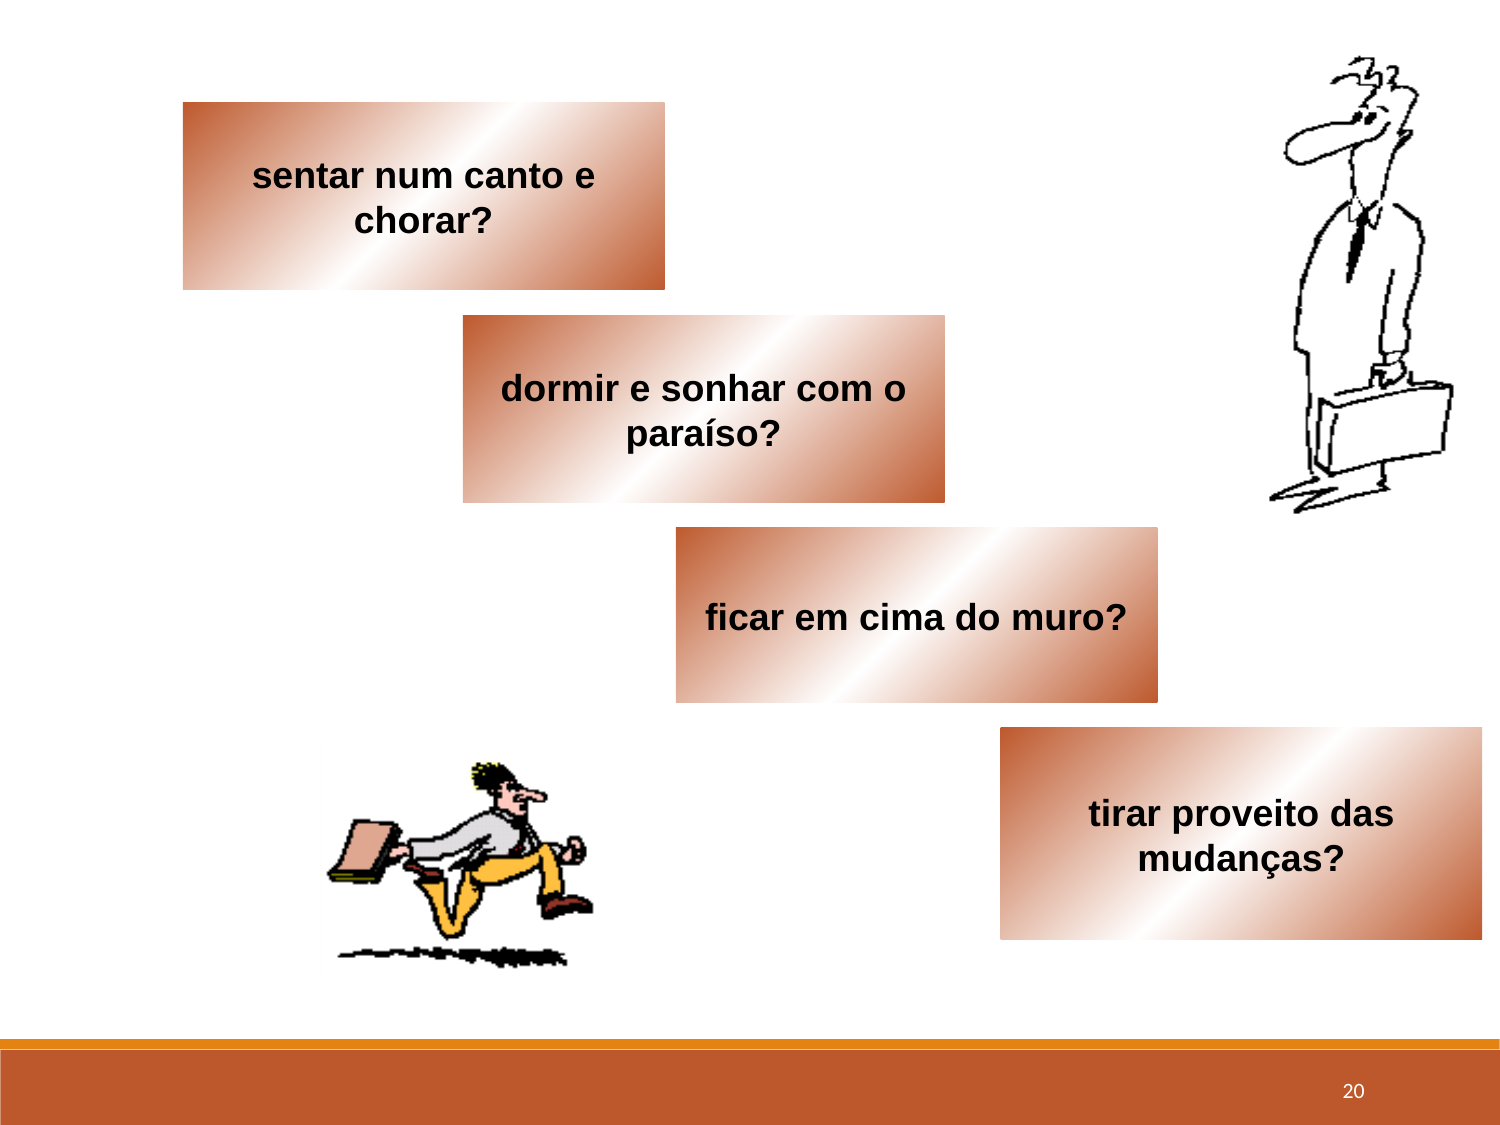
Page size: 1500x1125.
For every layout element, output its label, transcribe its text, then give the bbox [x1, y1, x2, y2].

slide_number 20 [1218, 1059, 1380, 1120]
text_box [182, 53, 1483, 981]
